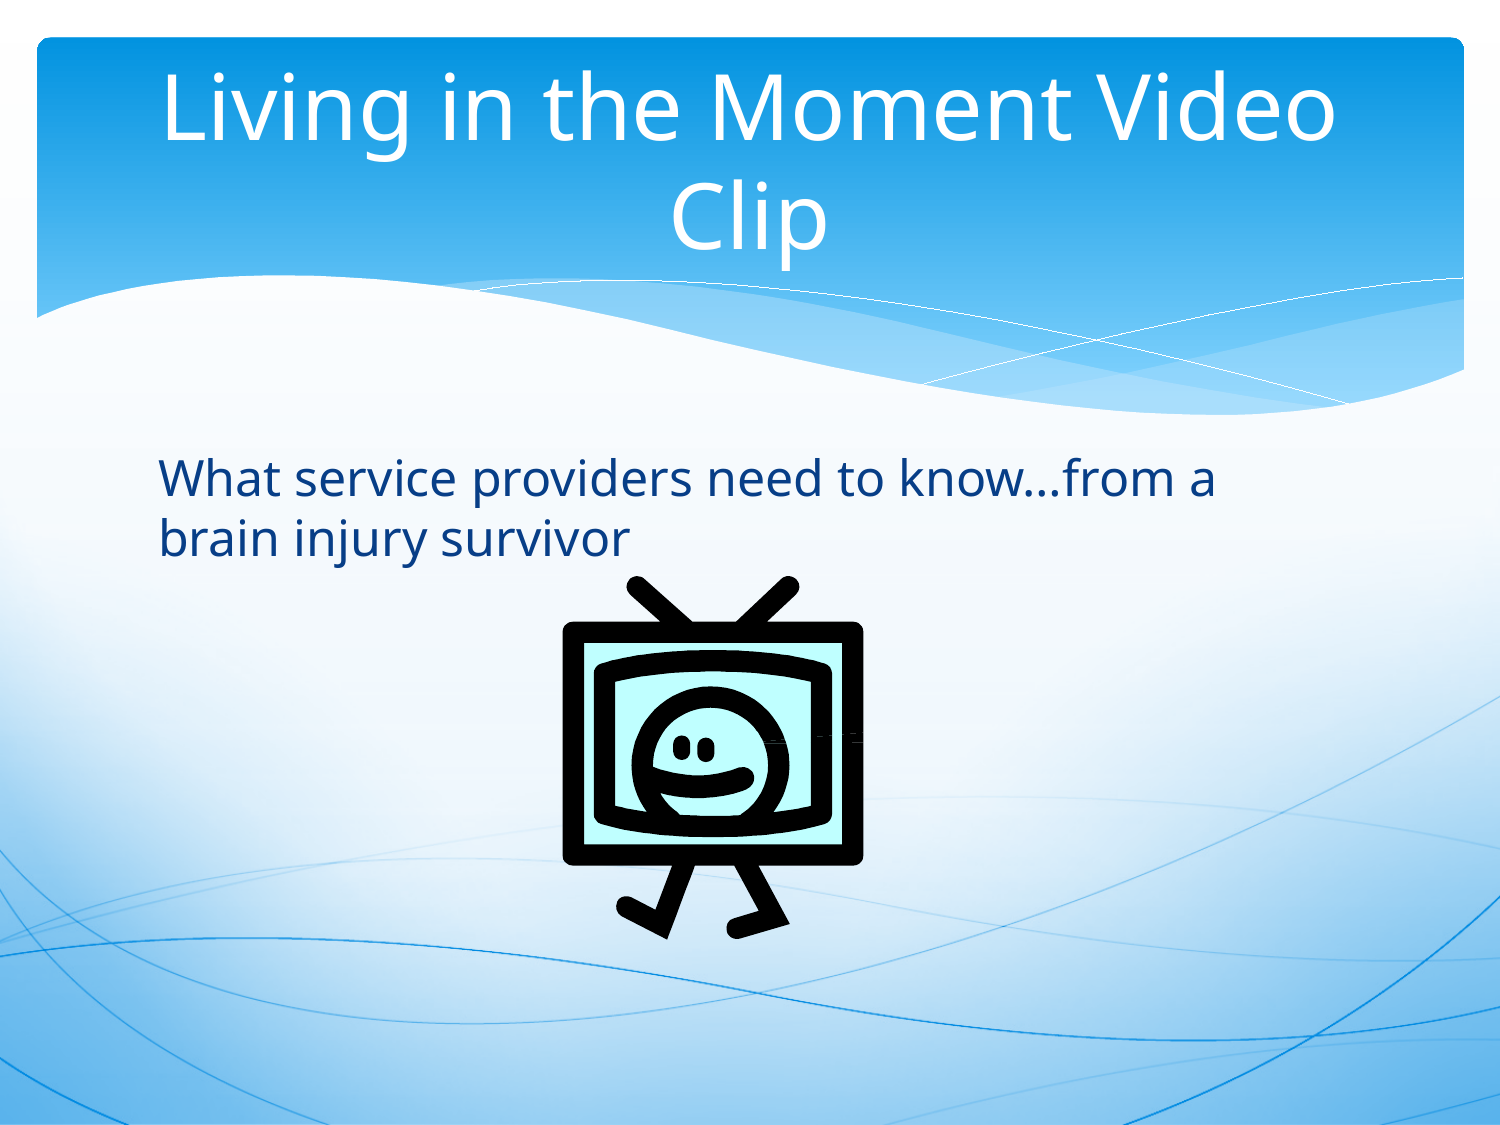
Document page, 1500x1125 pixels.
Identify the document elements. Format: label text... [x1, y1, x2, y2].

title Living in the Moment Video Clip [75, 55, 1425, 261]
list What service providers need to know…from a brain injury survivor [143, 438, 1359, 1005]
picture [562, 574, 864, 941]
